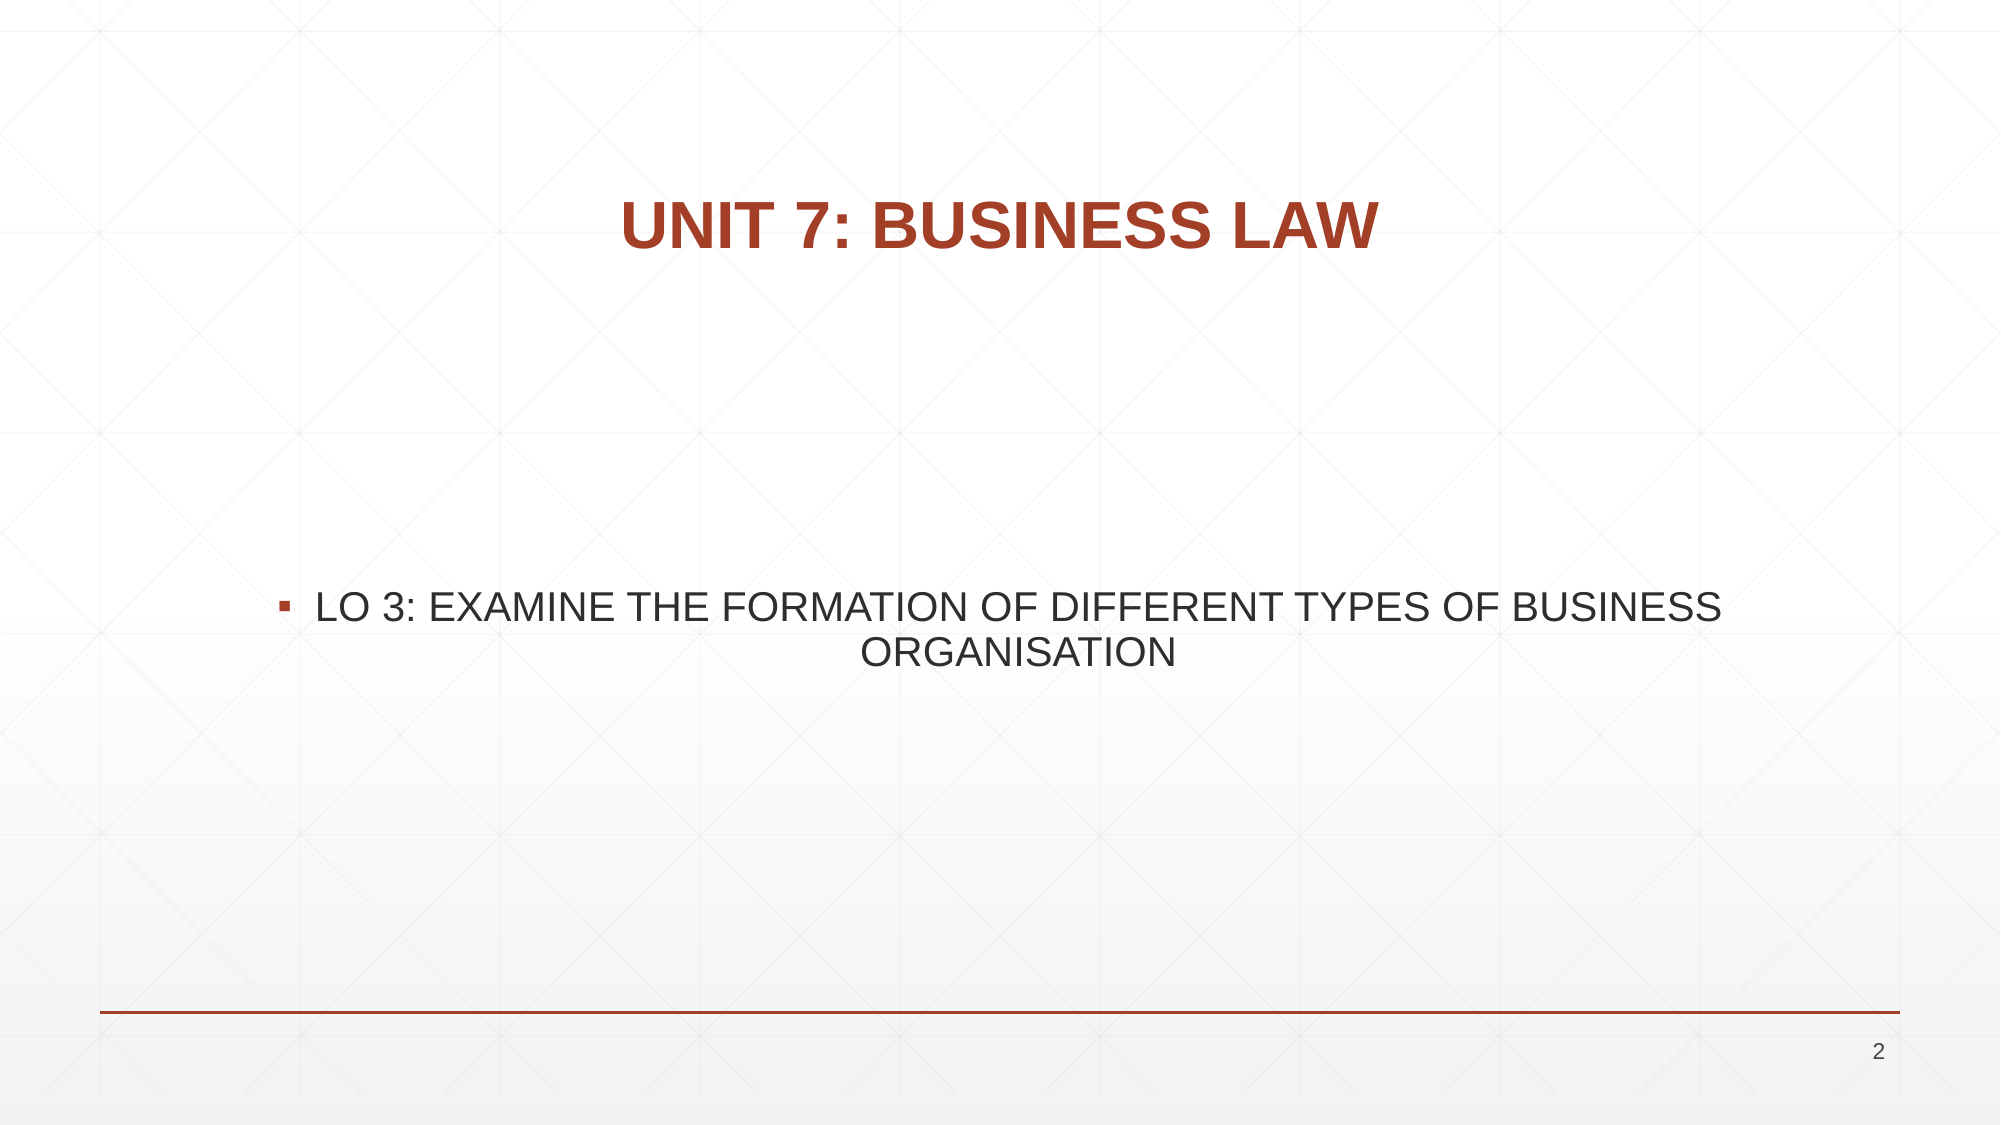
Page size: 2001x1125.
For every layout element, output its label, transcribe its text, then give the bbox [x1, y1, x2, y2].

list LO 3: EXAMINE THE FORMATION OF DIFFERENT TYPES OF BUSINESS ORGANISATION [212, 324, 1788, 950]
title UNIT 7: BUSINESS LAW [212, 82, 1788, 271]
slide_number 2 [1749, 1031, 1901, 1069]
